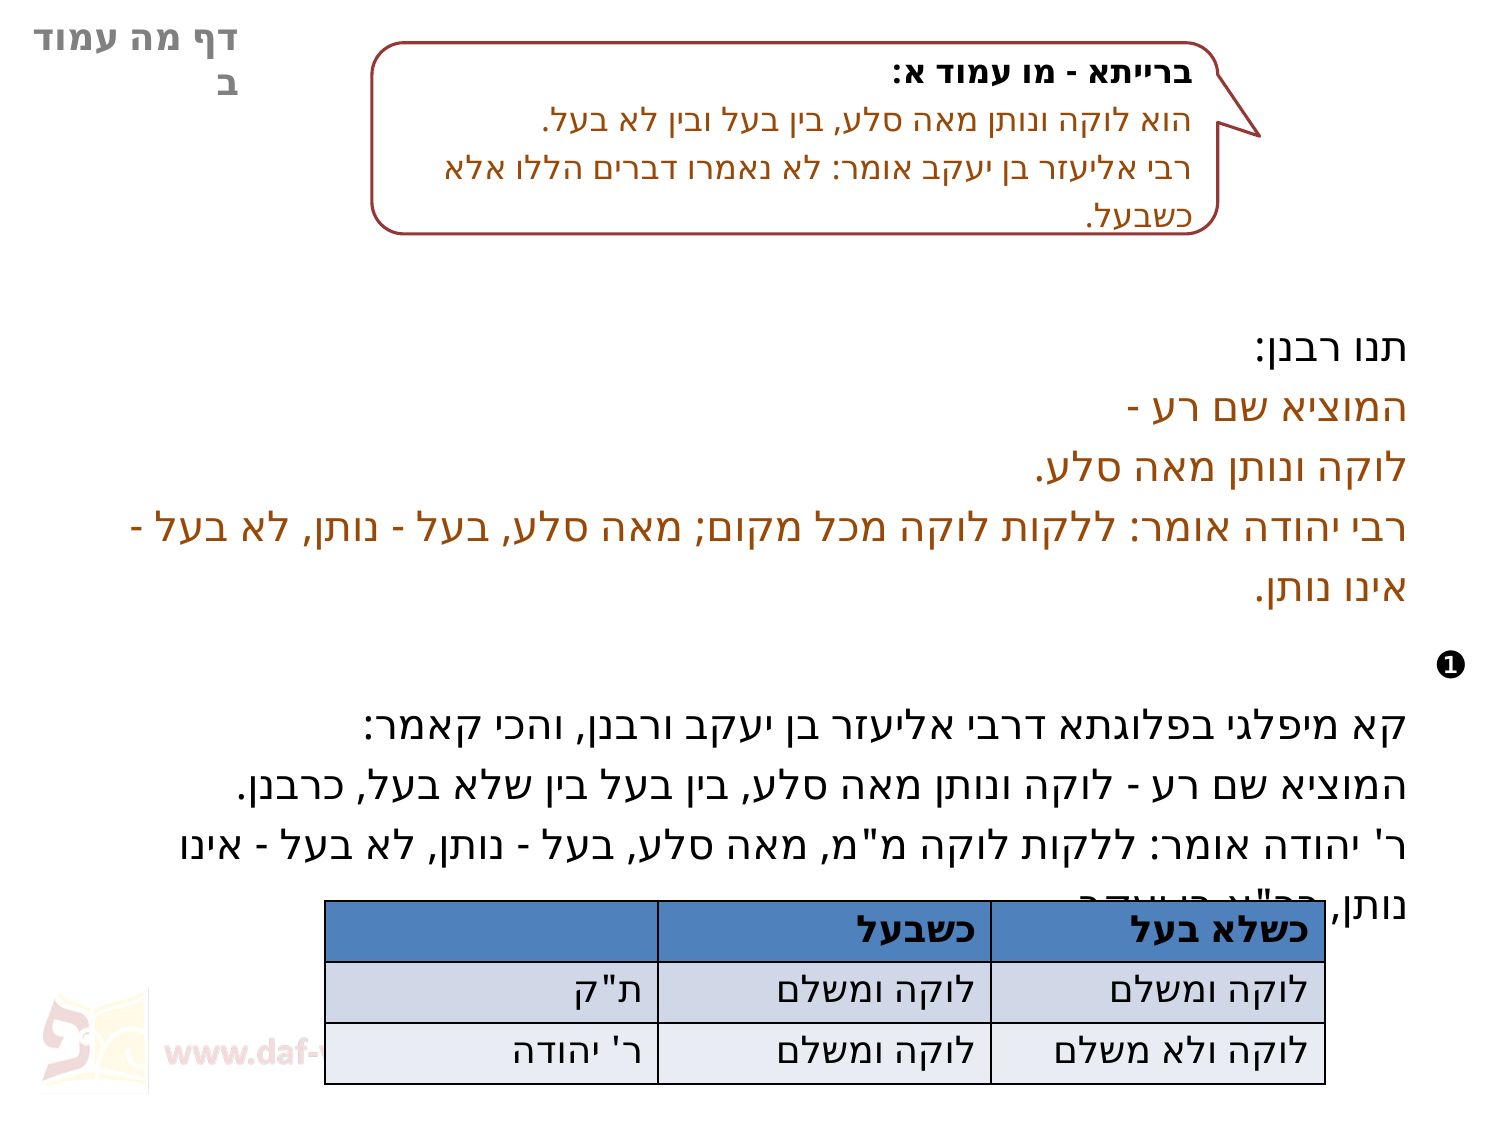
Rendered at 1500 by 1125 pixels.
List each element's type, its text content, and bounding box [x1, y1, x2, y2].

table_cell לוקה ומשלם [659, 963, 990, 1022]
table_cell לוקה ומשלם [659, 1024, 990, 1083]
picture [40, 987, 553, 1098]
text_box ברייתא - מו עמוד א: הוא לוקה ונותן מאה סלע, בין בעל ובין לא בעל. רבי אליעזר בן יעקב אומר: לא נאמרו דברים הללו אלא כשבעל. [369, 40, 1262, 237]
text_box ❶ [1399, 633, 1483, 694]
text_box דף מה עמוד ב [5, 5, 254, 111]
table_cell ת"ק [326, 963, 657, 1022]
text_box תנו רבנן: המוציא שם רע - לוקה ונותן מאה סלע. רבי יהודה אומר: ללקות לוקה מכל מקום; מאה סלע, בעל - נותן, לא בעל - אינו נותן. קא מיפלגי בפלוגתא דרבי אליעזר בן יעקב ורבנן, והכי קאמר: המוציא שם רע - לוקה ונותן מאה סלע, בין בעל בין שלא בעל, כרבנן. ר' יהודה אומר: ללקות לוקה מ"מ, מאה סלע, בעל - נותן, לא בעל - אינו נותן, כר"א בן יעקב. [76, 302, 1424, 996]
table_header [326, 902, 657, 961]
table_header כשבעל [659, 902, 990, 961]
table_header כשלא בעל [992, 902, 1324, 961]
table_cell ר' יהודה [558, 1024, 657, 1083]
table_cell לוקה ומשלם [992, 963, 1324, 1022]
table_cell לוקה ולא משלם [992, 1024, 1324, 1083]
